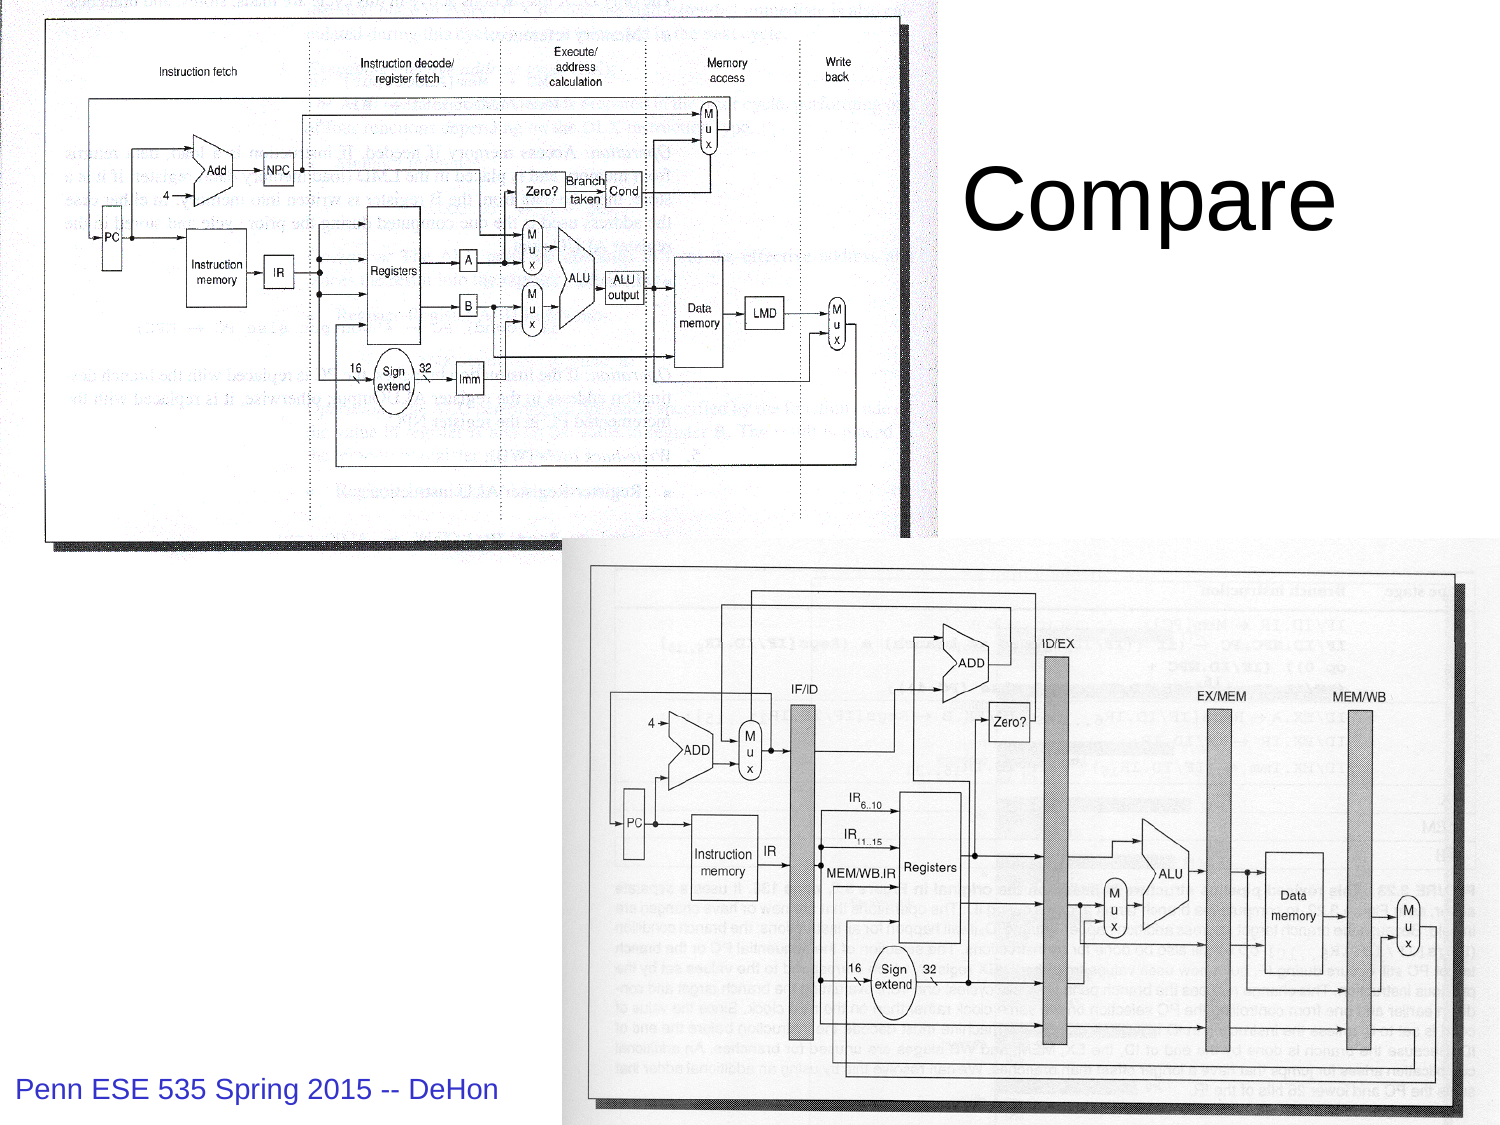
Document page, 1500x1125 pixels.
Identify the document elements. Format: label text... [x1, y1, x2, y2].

title Compare [941, 99, 1388, 288]
picture [0, 0, 1500, 1125]
slide_number Penn ESE 535 Spring 2015 -- DeHon [0, 1062, 557, 1125]
